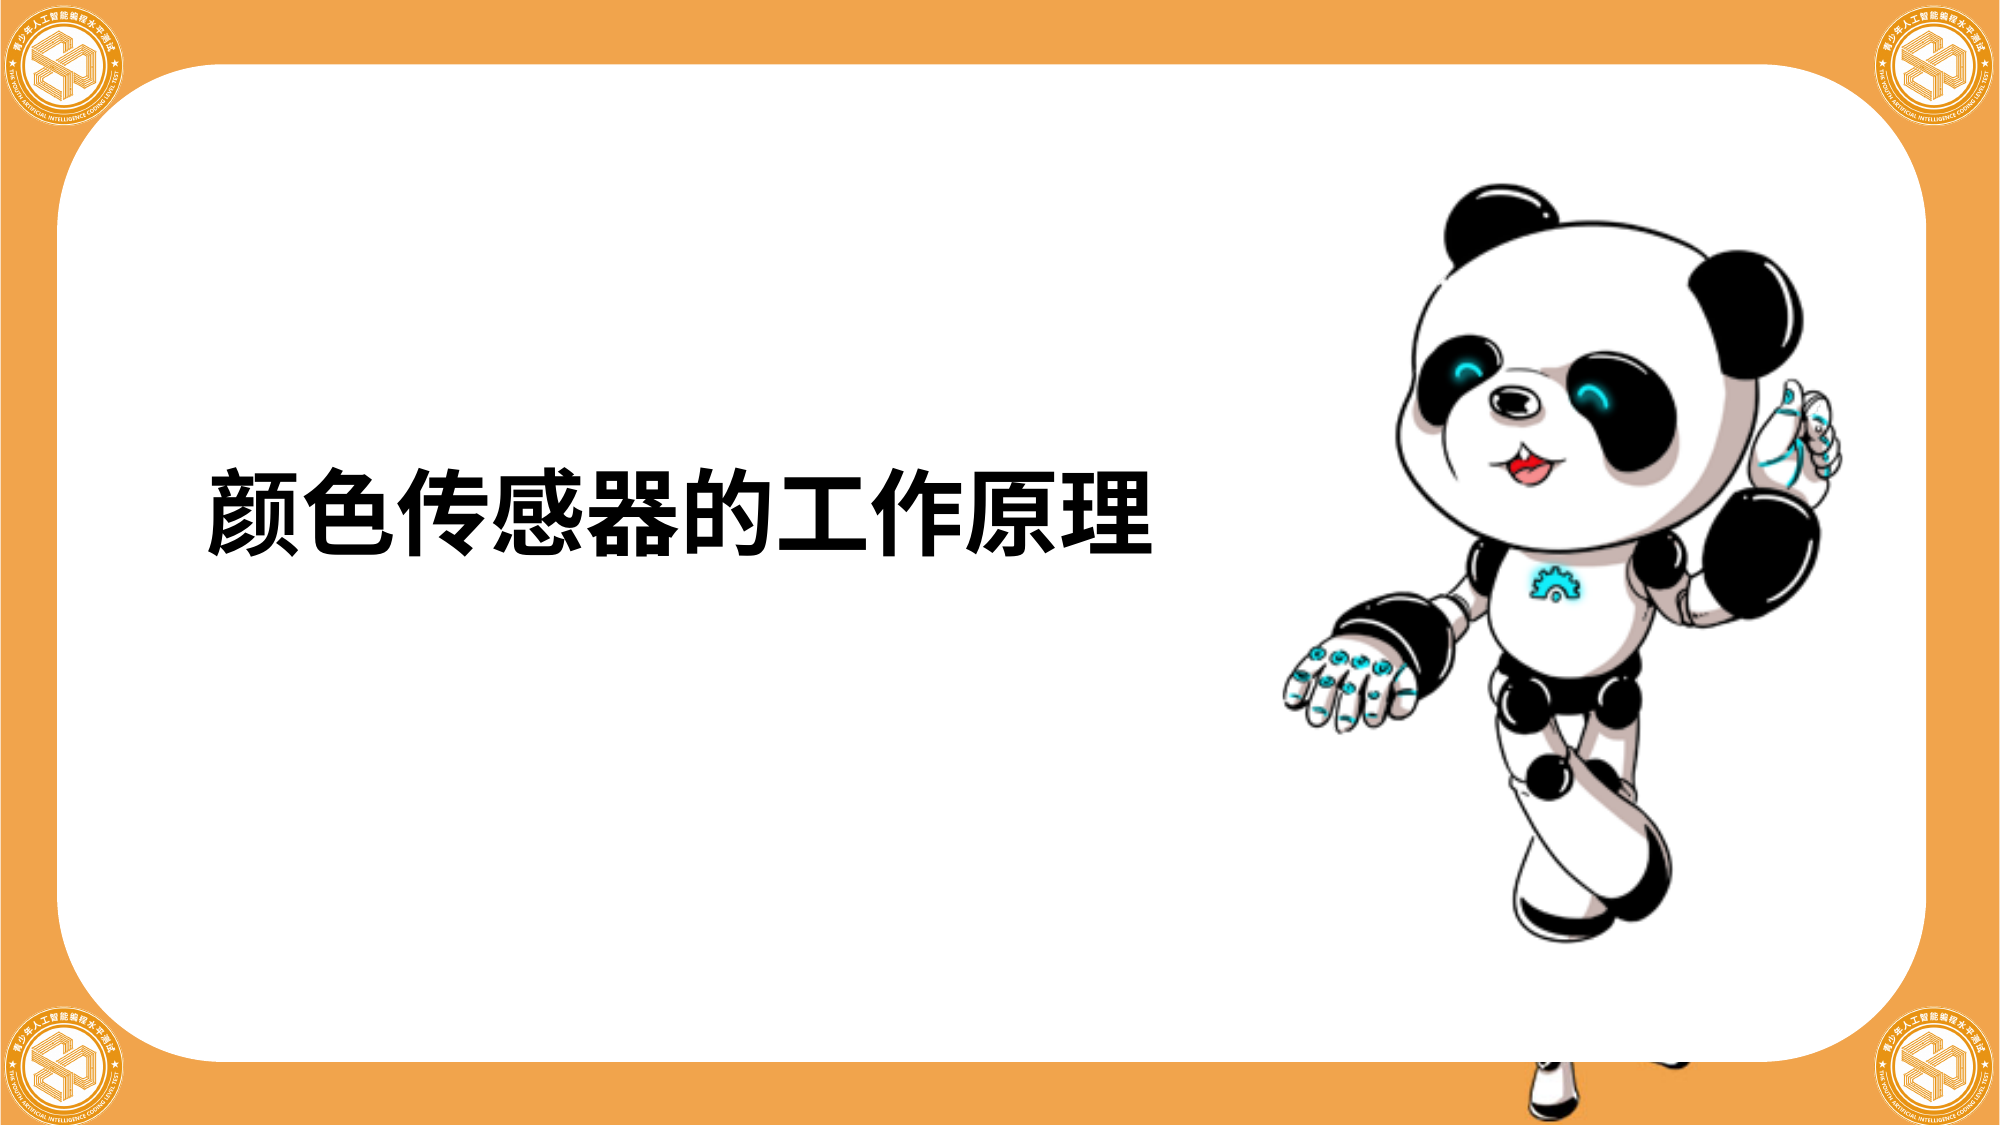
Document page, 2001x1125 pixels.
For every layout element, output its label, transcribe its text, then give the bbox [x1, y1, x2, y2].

text_box 颜色传感器的工作原理 [206, 453, 1175, 568]
picture [0, 0, 2000, 1125]
